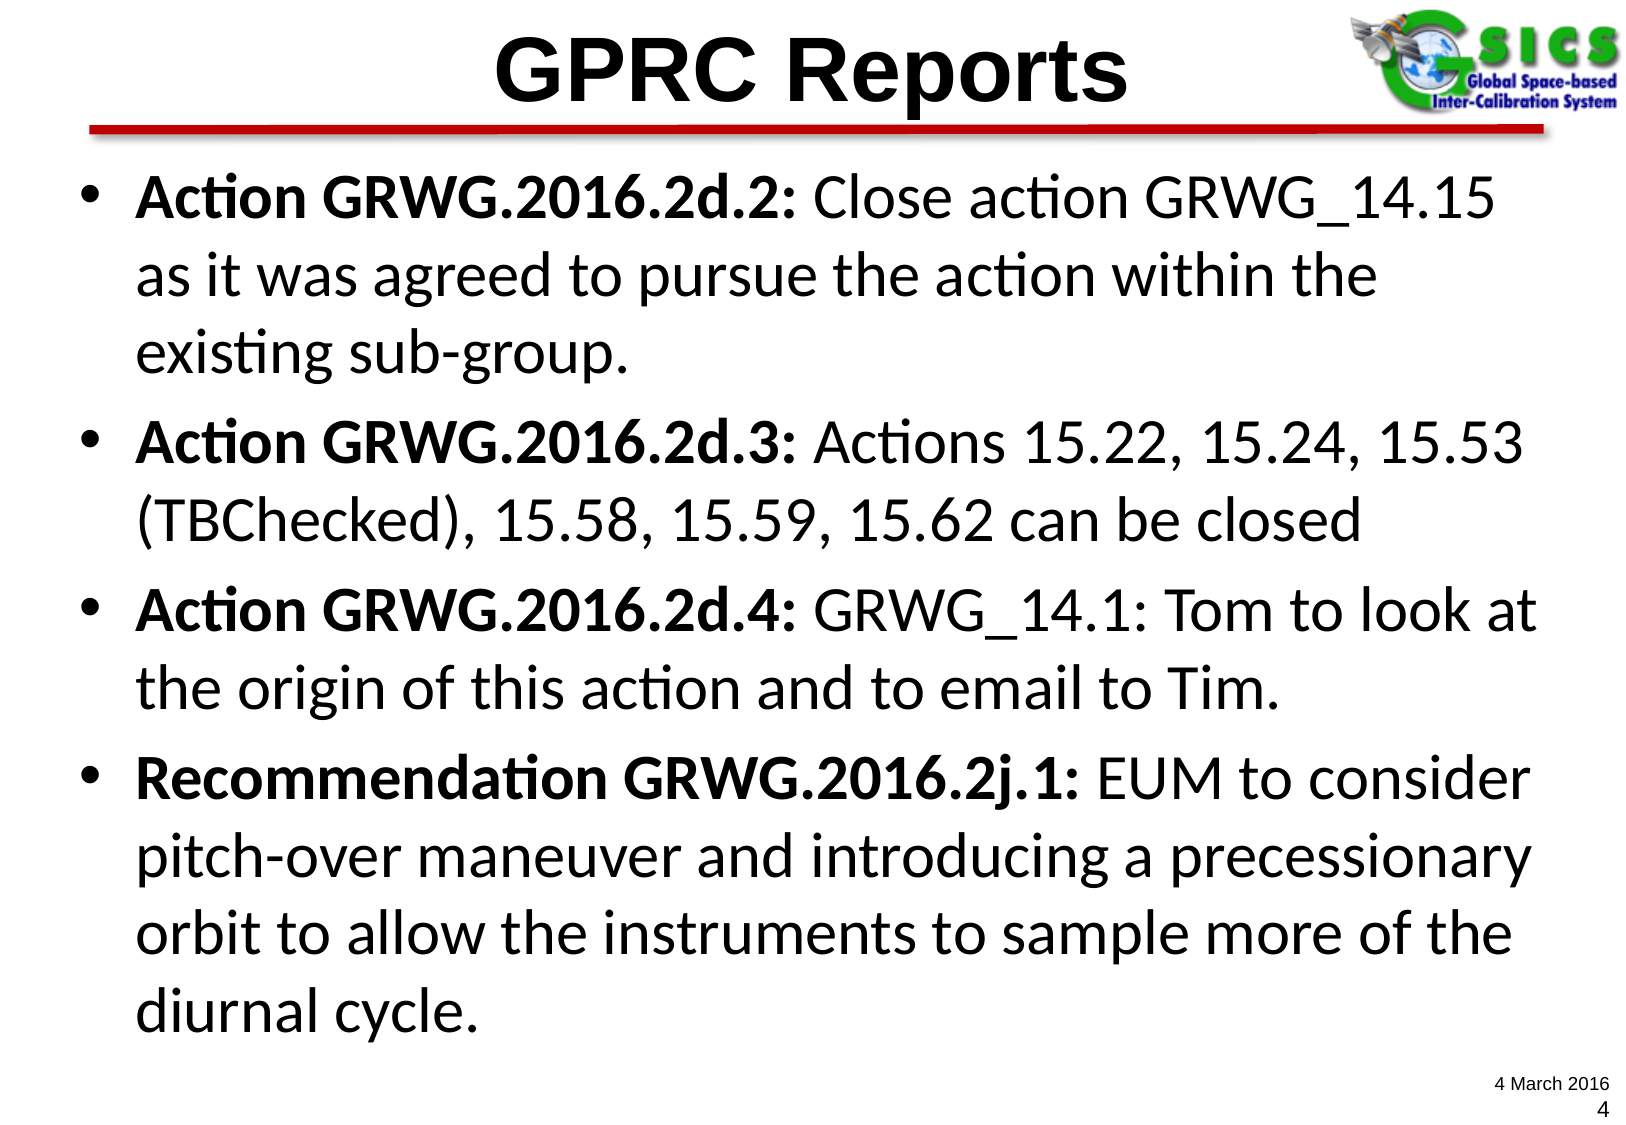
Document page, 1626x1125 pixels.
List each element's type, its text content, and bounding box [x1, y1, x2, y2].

picture [1544, 3, 1625, 117]
list Action GRWG.2016.2d.2: Close action GRWG_14.15 as it was agreed to pursue the action within the existing sub-group. Action GRWG.2016.2d.3: Actions 15.22, 15.24, 15.53 (TBChecked), 15.58, 15.59, 15.62 can be closed Action GRWG.2016.2d.4: GRWG_14.1: Tom to look at the origin of this action and to email to Tim. Recommendation GRWG.2016.2j.1: EUM to consider pitch-over maneuver and introducing a precessionary orbit to allow the instruments to sample more of the diurnal cycle. [63, 146, 1567, 890]
title GPRC Reports [81, 2, 1544, 128]
